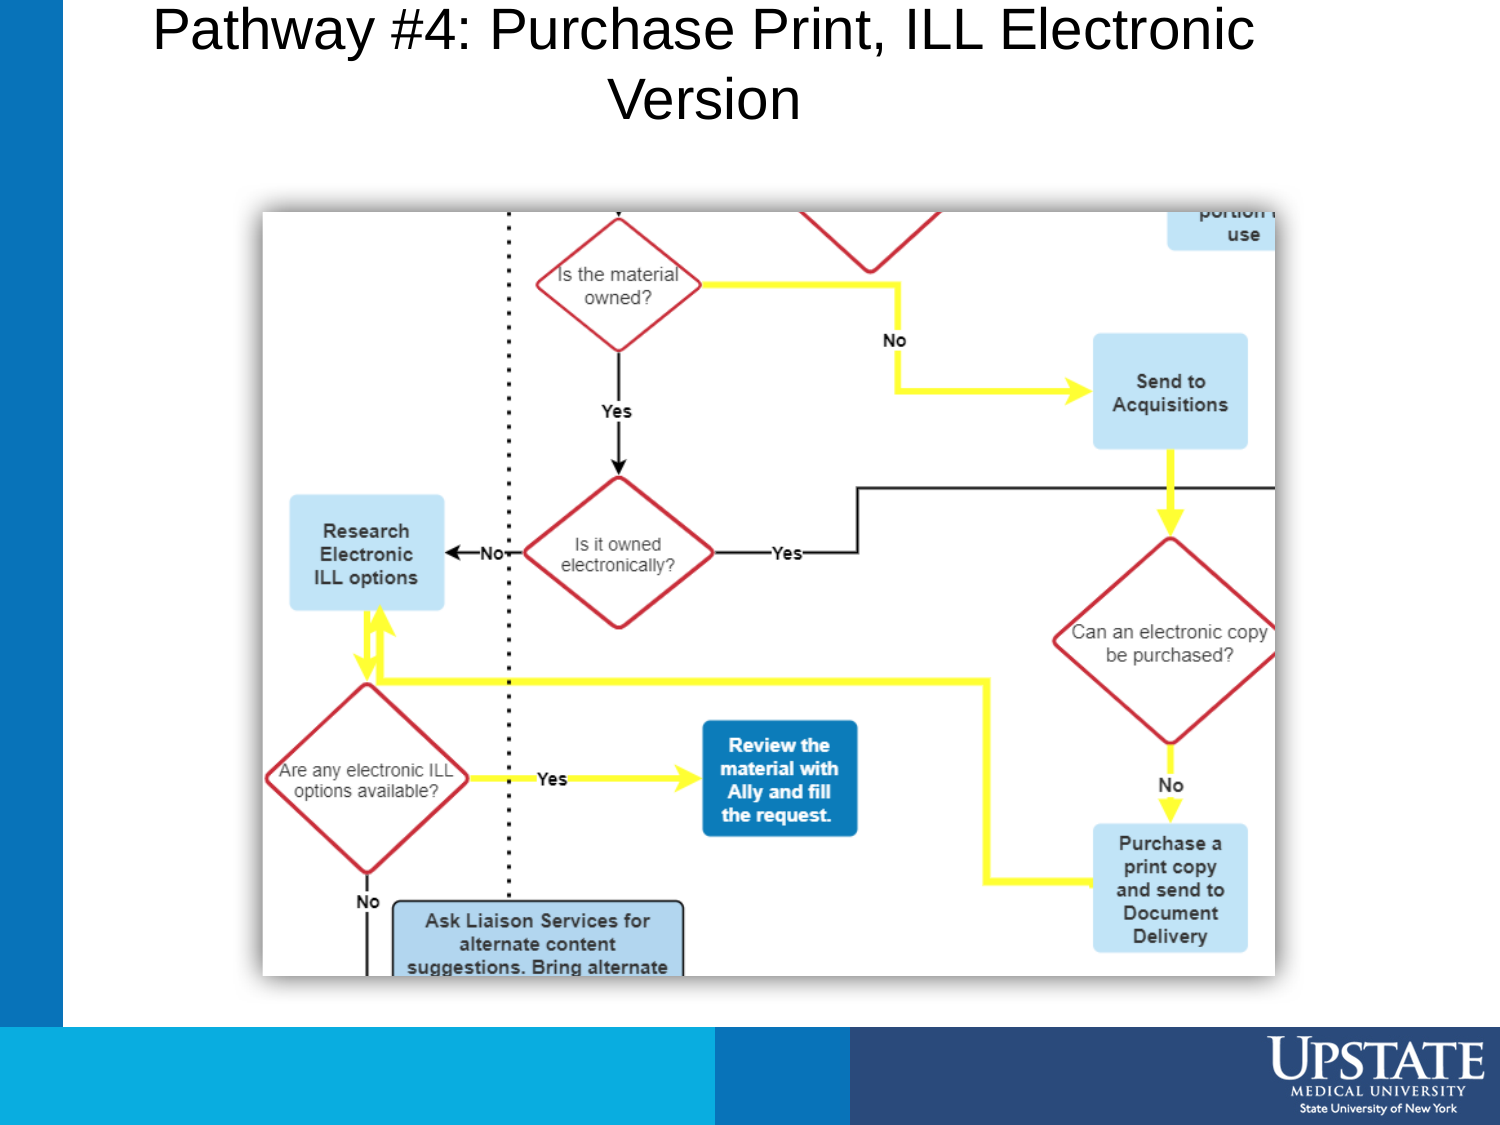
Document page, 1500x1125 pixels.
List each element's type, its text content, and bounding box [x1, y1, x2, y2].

picture [0, 0, 63, 1026]
title Pathway #4: Purchase Print, ILL Electronic Version [67, 12, 1343, 111]
picture [716, 1026, 1500, 1125]
picture [262, 212, 1276, 976]
